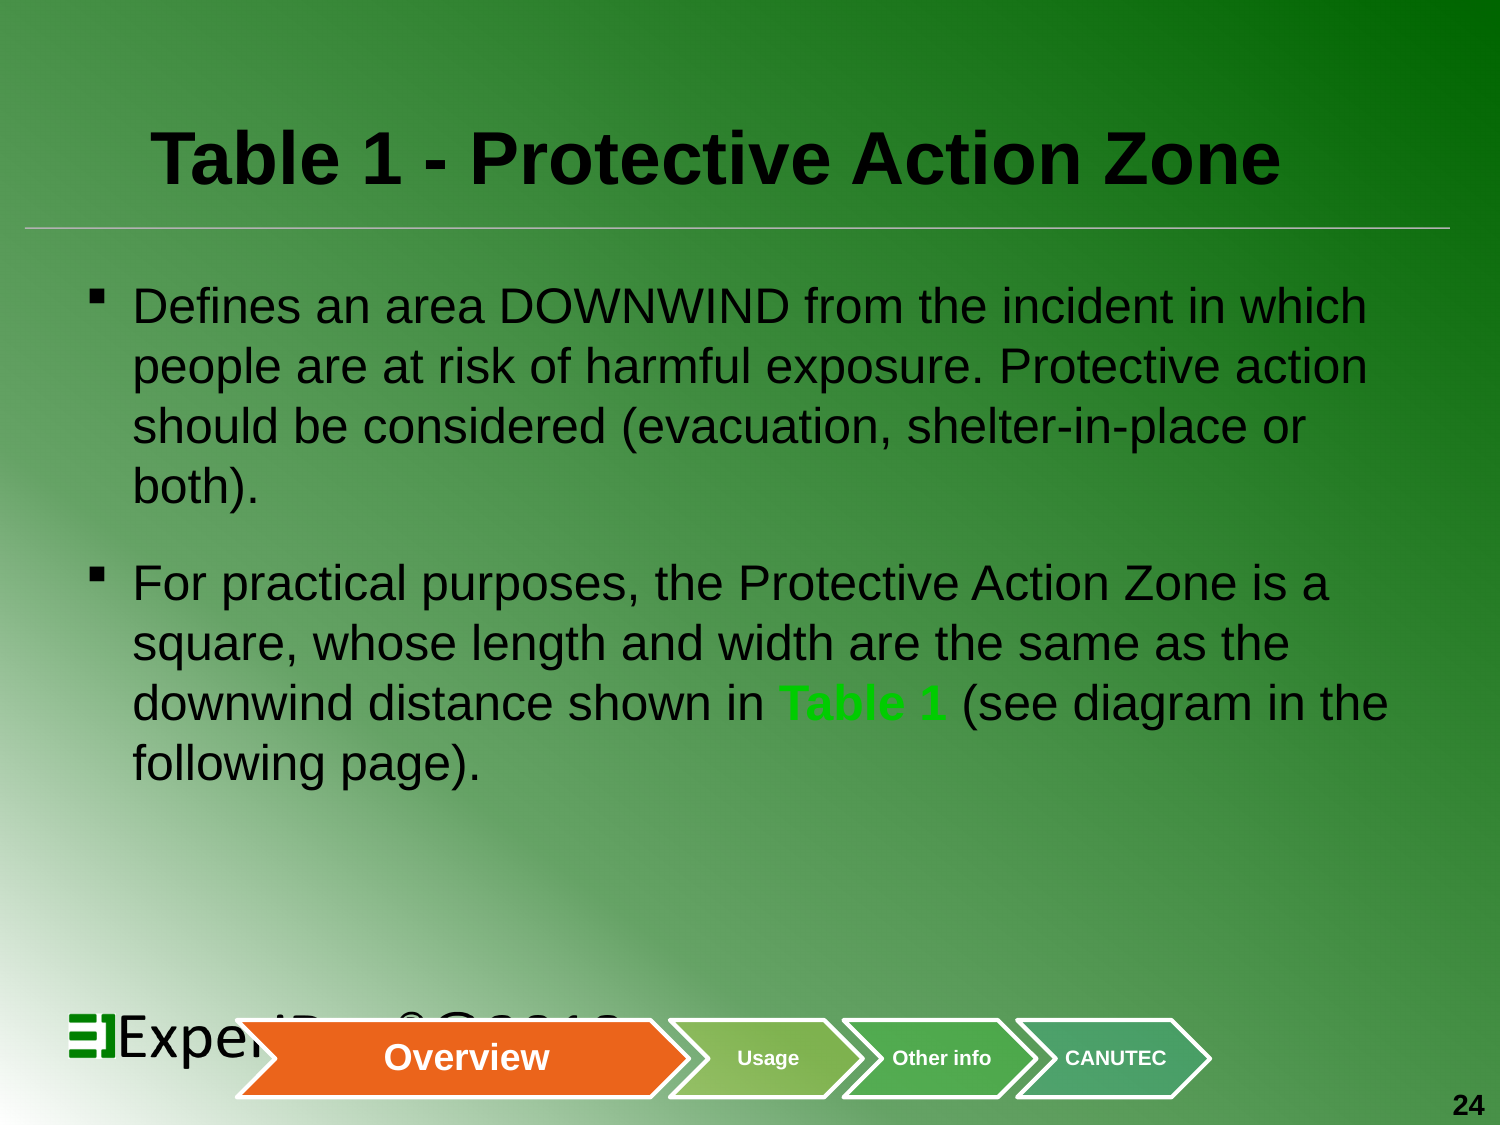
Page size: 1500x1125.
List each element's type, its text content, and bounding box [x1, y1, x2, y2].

title Table 1 - Protective Action Zone [135, 101, 1412, 211]
picture [0, 0, 1500, 1125]
slide_number 24 [1393, 1078, 1500, 1125]
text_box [235, 999, 1211, 1118]
text_box Defines an area DOWNWIND from the incident in which people are at risk of harmful exposure. Protective action should be considered (evacuation, shelter-in-place or both). For practical purposes, the Protective Action Zone is a square, whose length and width are the same as the downwind distance shown in Table 1 (see diagram in the following page). [70, 265, 1447, 1047]
